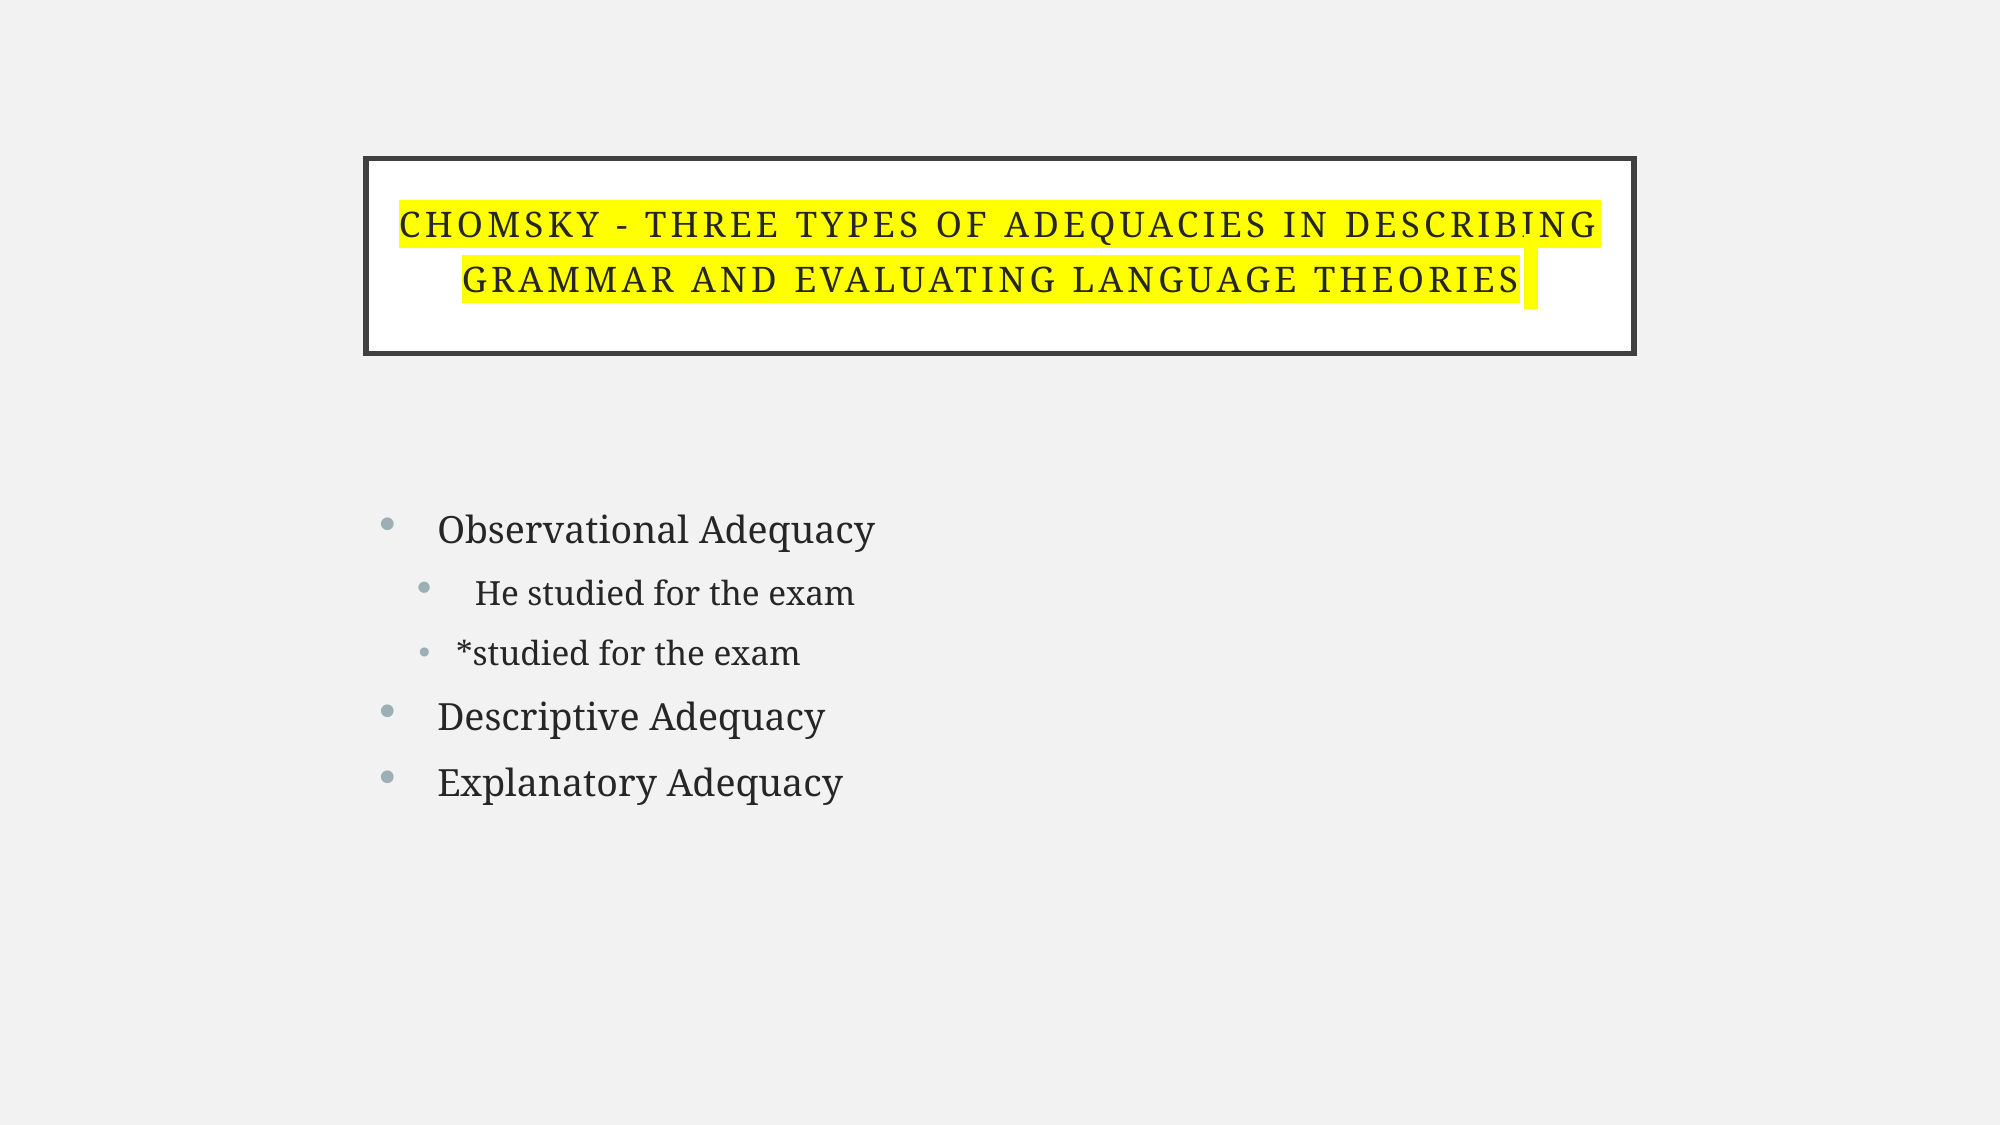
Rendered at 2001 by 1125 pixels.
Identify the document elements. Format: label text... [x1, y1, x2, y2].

list Observational Adequacy He studied for the exam *studied for the exam Descriptive Adequacy Explanatory Adequacy [366, 432, 1634, 942]
title Chomsky - three types of adequacies in describing grammar and evaluating language theories [363, 156, 1637, 356]
